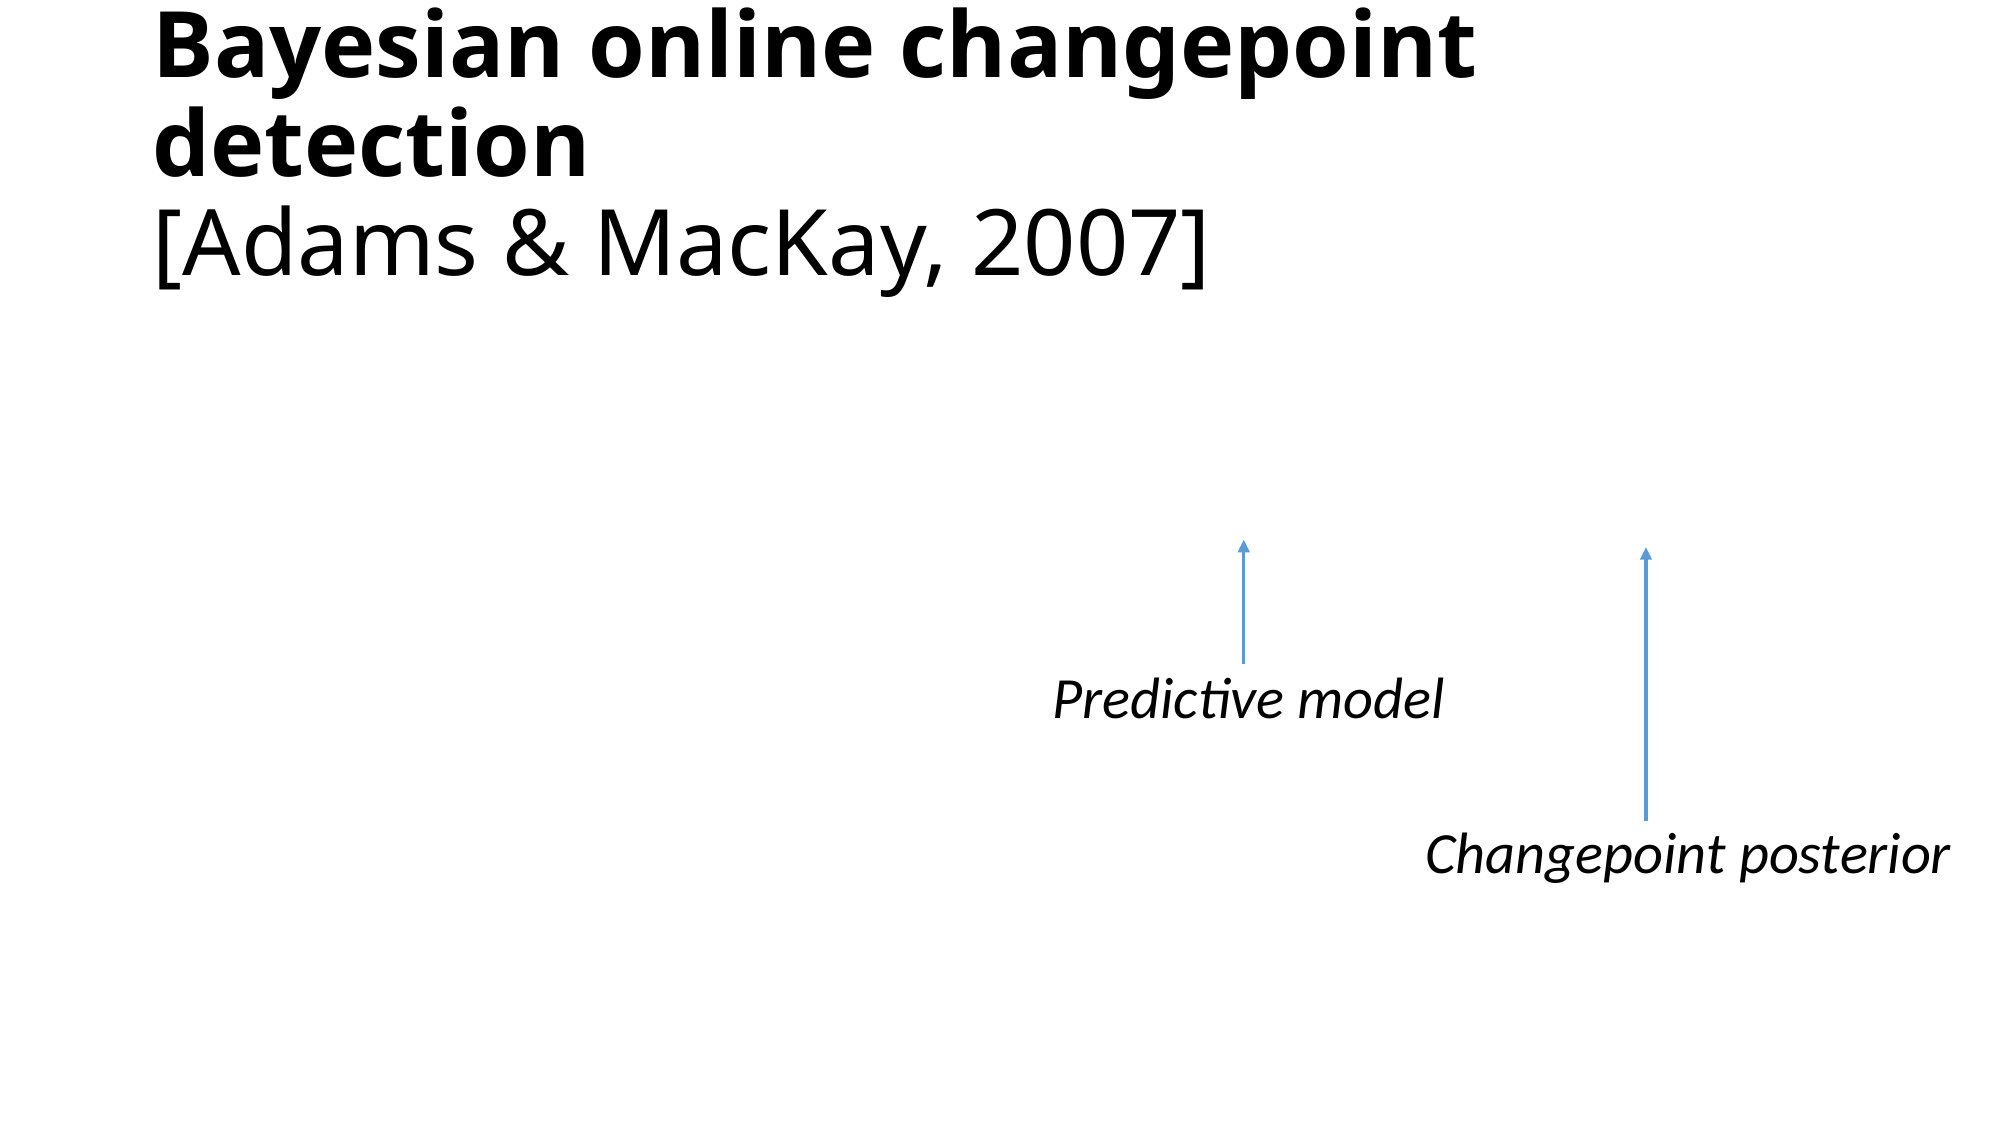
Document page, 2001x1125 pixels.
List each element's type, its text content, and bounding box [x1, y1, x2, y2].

text_box Changepoint posterior [1410, 807, 1968, 893]
title Bayesian online changepoint detection [Adams & MacKay, 2007] [137, 38, 1863, 256]
text_box Predictive model [1038, 652, 1502, 738]
